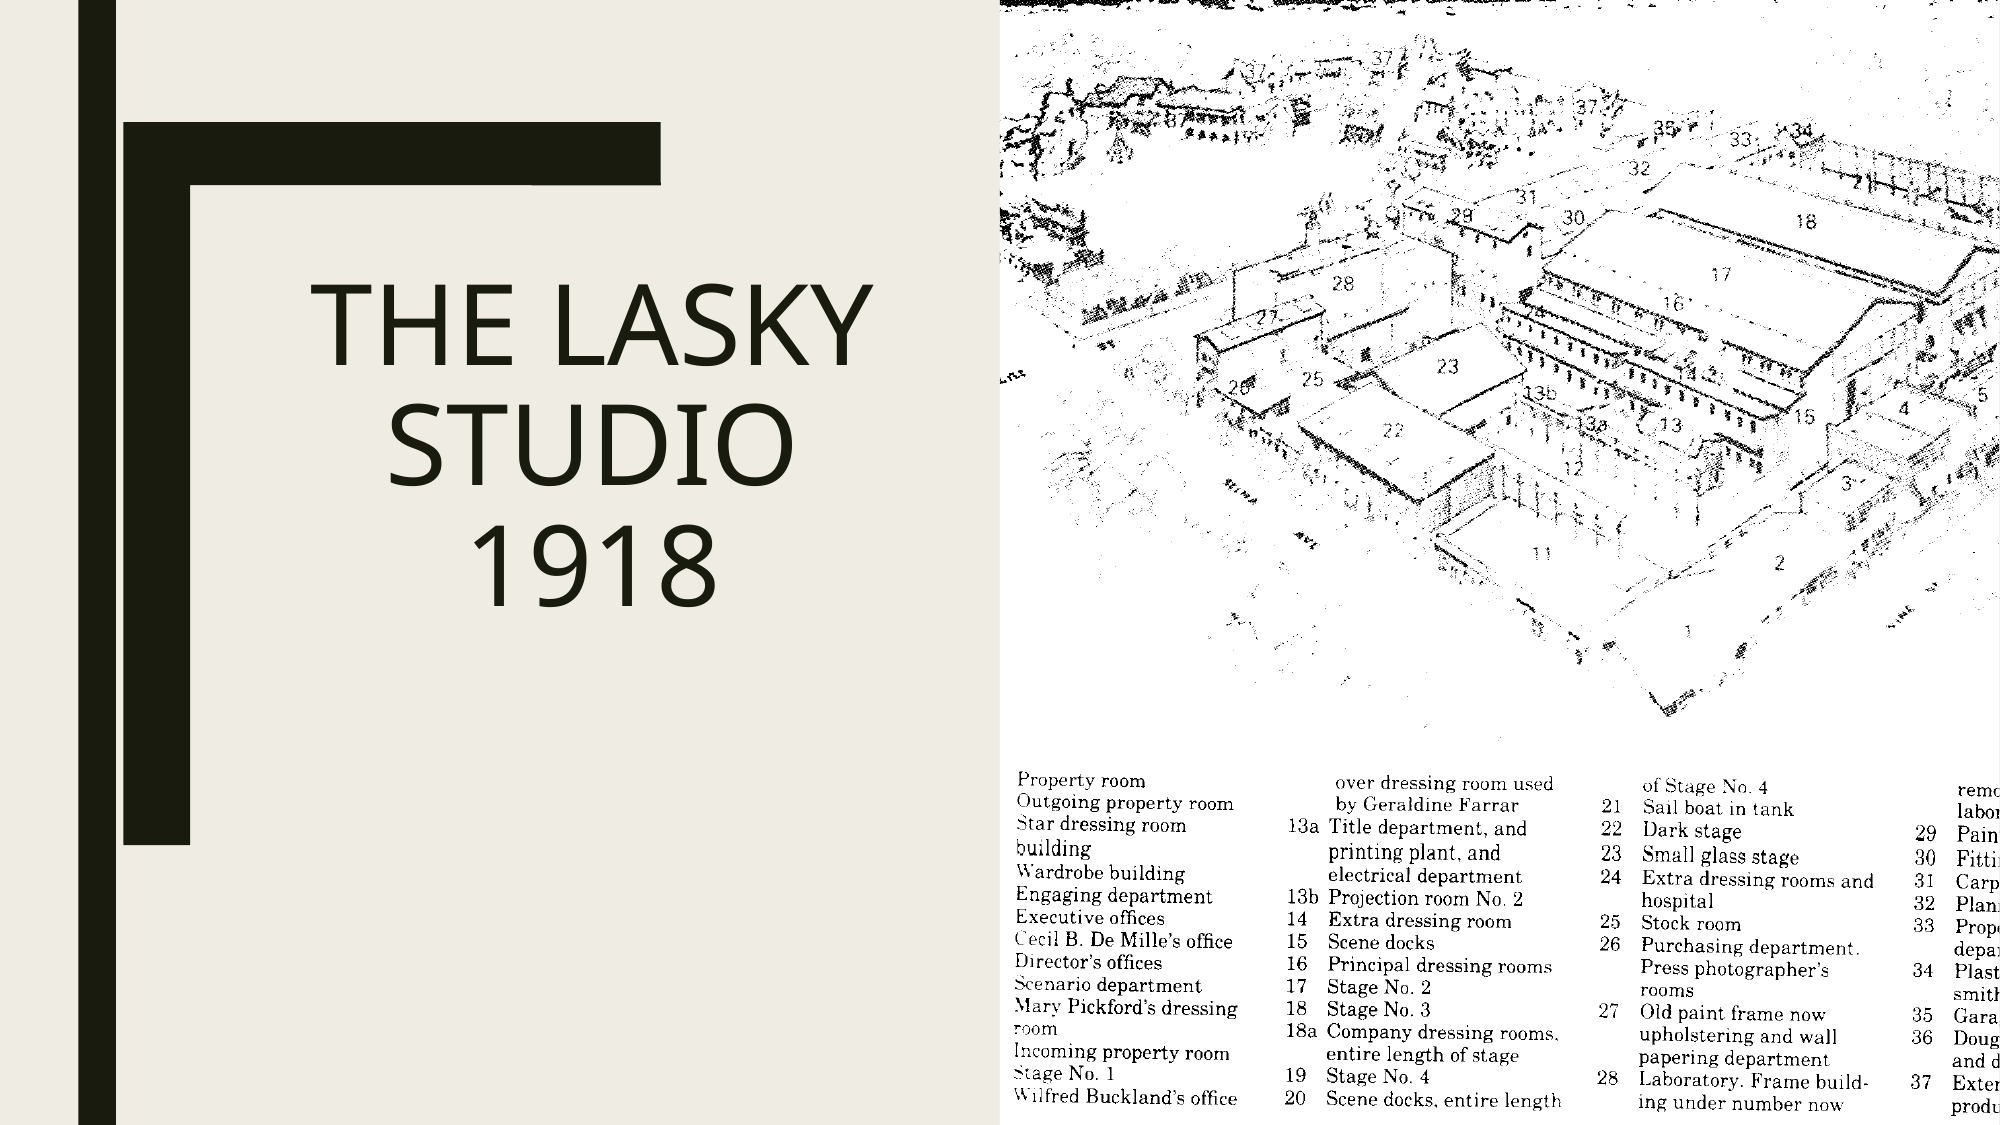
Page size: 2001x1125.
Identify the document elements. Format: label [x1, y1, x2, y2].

picture [999, 0, 2000, 1125]
text_box [123, 122, 999, 1000]
